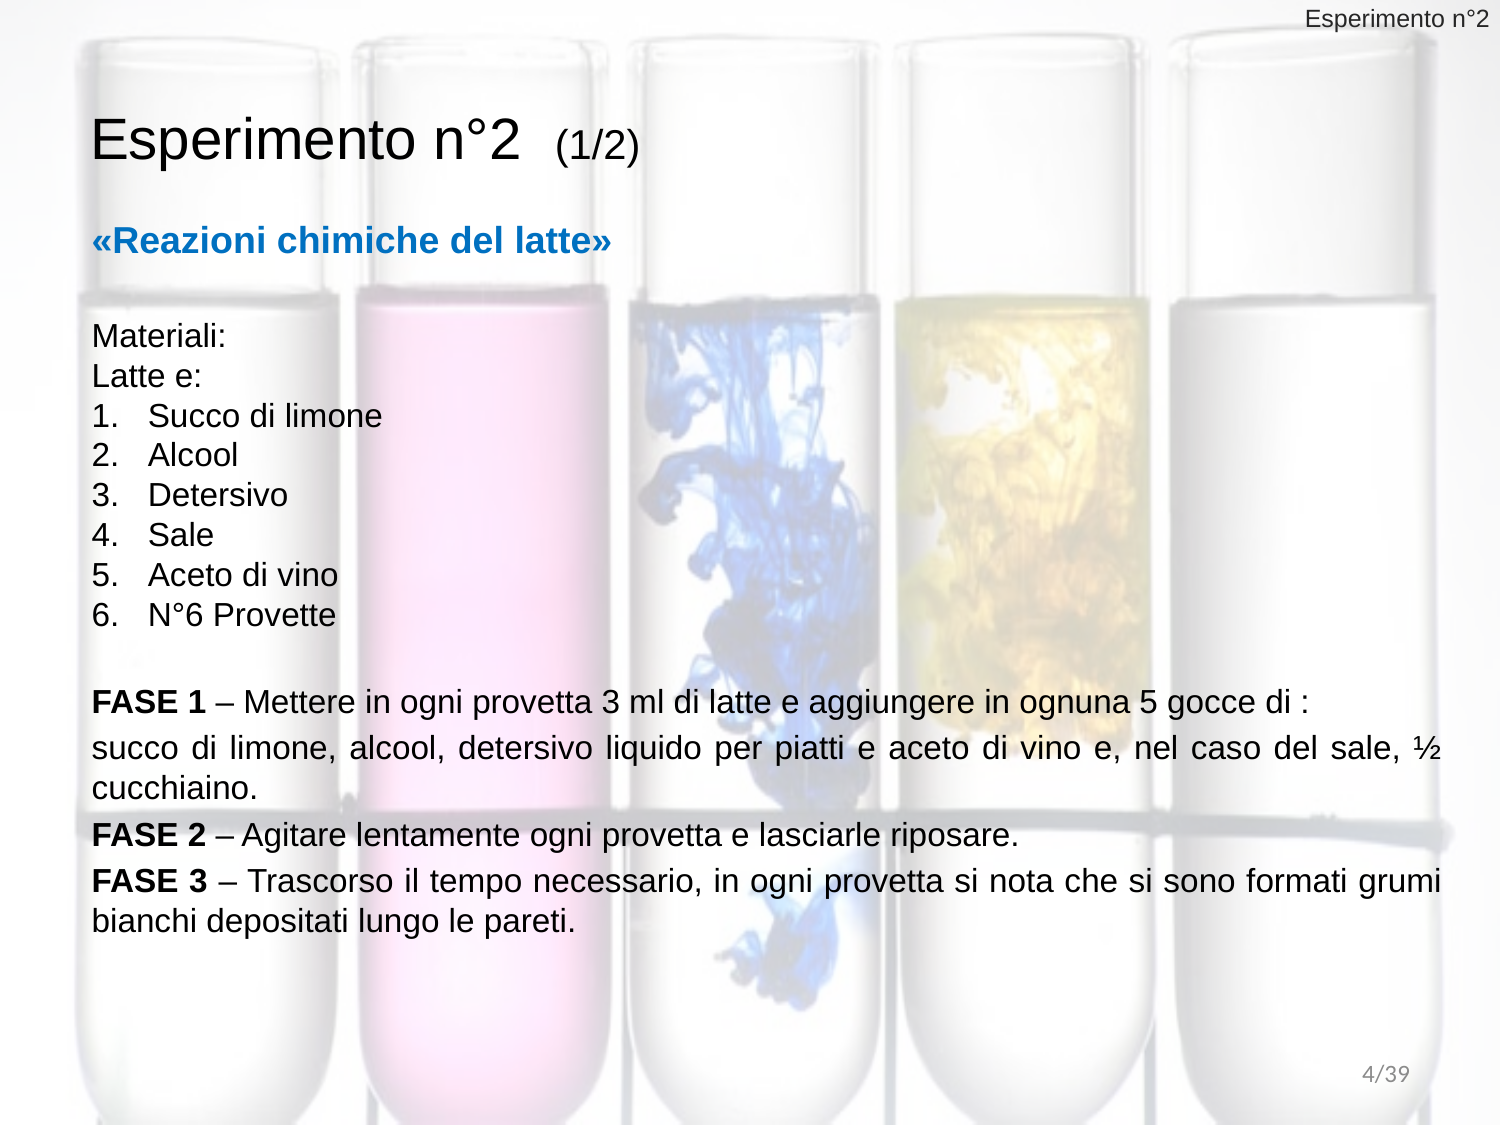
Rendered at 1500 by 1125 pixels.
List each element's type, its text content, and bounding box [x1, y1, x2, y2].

list «Reazioni chimiche del latte» Materiali: Latte e: Succo di limone Alcool Detersivo Sale Aceto di vino N°6 Provette FASE 1 – Mettere in ogni provetta 3 ml di latte e aggiungere in ognuna 5 gocce di : succo di limone, alcool, detersivo liquido per piatti e aceto di vino e, nel caso del sale, ½ cucchiaino. FASE 2 – Agitare lentamente ogni provetta e lasciarle riposare. FASE 3 – Trascorso il tempo necessario, in ogni provetta si nota che si sono formati grumi bianchi depositati lungo le pareti. [76, 208, 1459, 1000]
title Esperimento n°2 (1/2) [75, 42, 1425, 231]
text_box Esperimento n°2 [1290, 0, 1500, 41]
slide_number 4/39 [1074, 1042, 1425, 1103]
